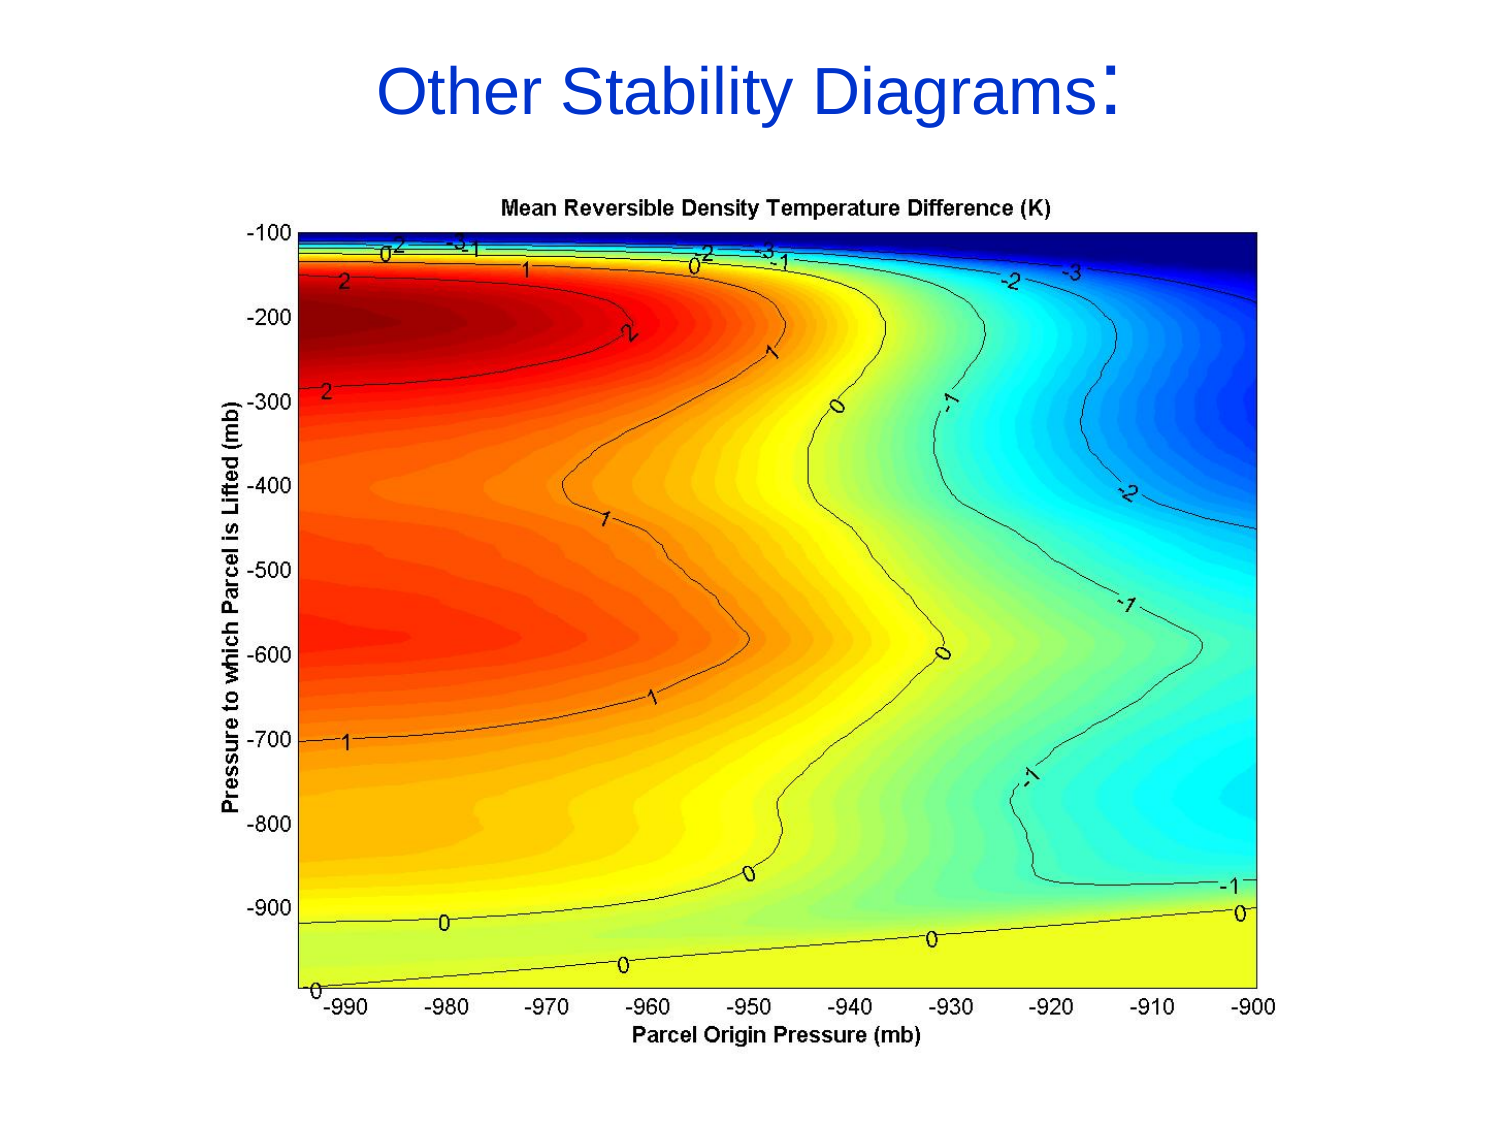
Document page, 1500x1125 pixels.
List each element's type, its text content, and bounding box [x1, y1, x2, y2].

title Other Stability Diagrams: [74, 0, 1426, 156]
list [137, 162, 1376, 1091]
